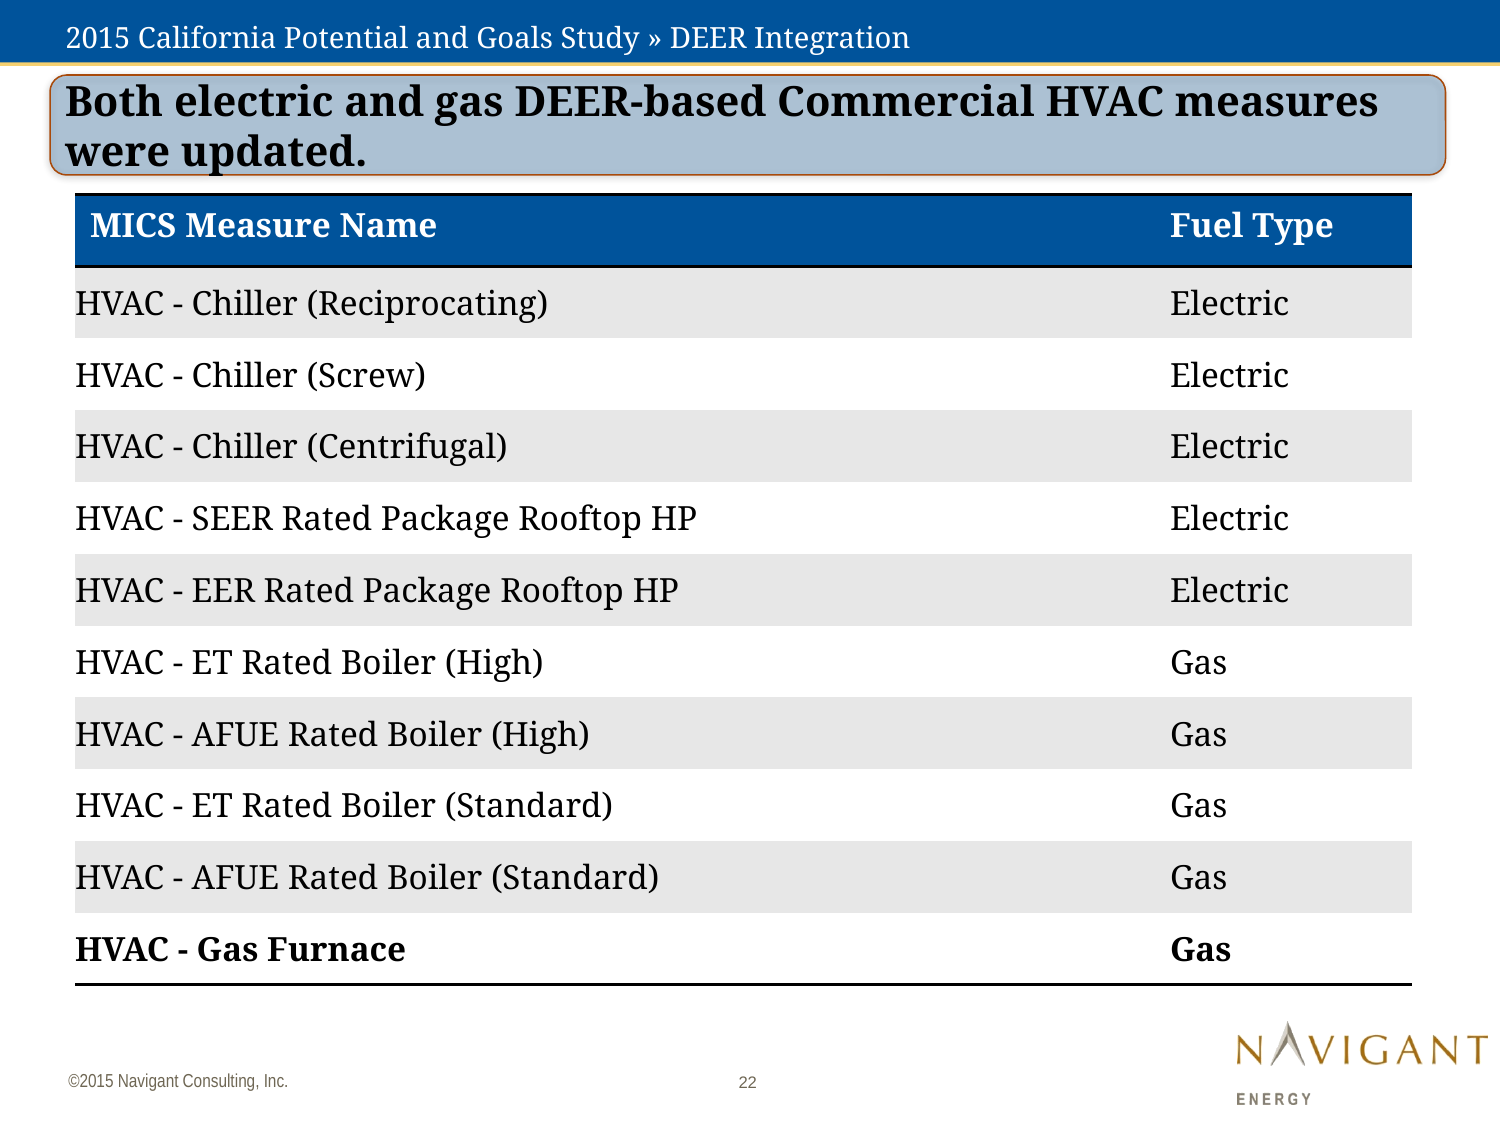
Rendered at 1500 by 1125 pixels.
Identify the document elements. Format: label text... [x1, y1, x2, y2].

picture [1237, 1021, 1488, 1105]
table_cell HVAC - AFUE Rated Boiler (Standard) [75, 841, 1155, 913]
title 2015 California Potential and Goals Study » DEER Integration [50, 11, 1446, 50]
list Both electric and gas DEER-based Commercial HVAC measures were updated. [50, 75, 1446, 175]
table_cell Electric [1155, 554, 1412, 626]
table_cell HVAC - Chiller (Reciprocating) [75, 268, 1155, 338]
table_cell Gas [1155, 697, 1412, 769]
table_cell Gas [1155, 769, 1412, 841]
table_cell HVAC - AFUE Rated Boiler (High) [75, 697, 1155, 769]
table_cell HVAC - Gas Furnace [75, 913, 1155, 983]
table_cell Electric [1155, 410, 1412, 482]
table_header Fuel Type [1155, 196, 1412, 265]
table_cell Electric [1155, 338, 1412, 410]
table_cell HVAC - ET Rated Boiler (High) [75, 626, 1155, 697]
table_cell Electric [1155, 482, 1412, 554]
table_cell HVAC - Chiller (Centrifugal) [75, 410, 1155, 482]
table_cell Gas [1155, 626, 1412, 697]
table_cell HVAC - SEER Rated Package Rooftop HP [75, 482, 1155, 554]
table_cell Gas [1155, 841, 1412, 913]
table_cell HVAC - Chiller (Screw) [75, 338, 1155, 410]
table_cell Gas [1155, 913, 1412, 983]
table_cell HVAC - ET Rated Boiler (Standard) [75, 769, 1155, 841]
table_cell HVAC - EER Rated Package Rooftop HP [75, 554, 1155, 626]
table_cell Electric [1155, 268, 1412, 338]
table_header MICS Measure Name [75, 196, 1155, 265]
